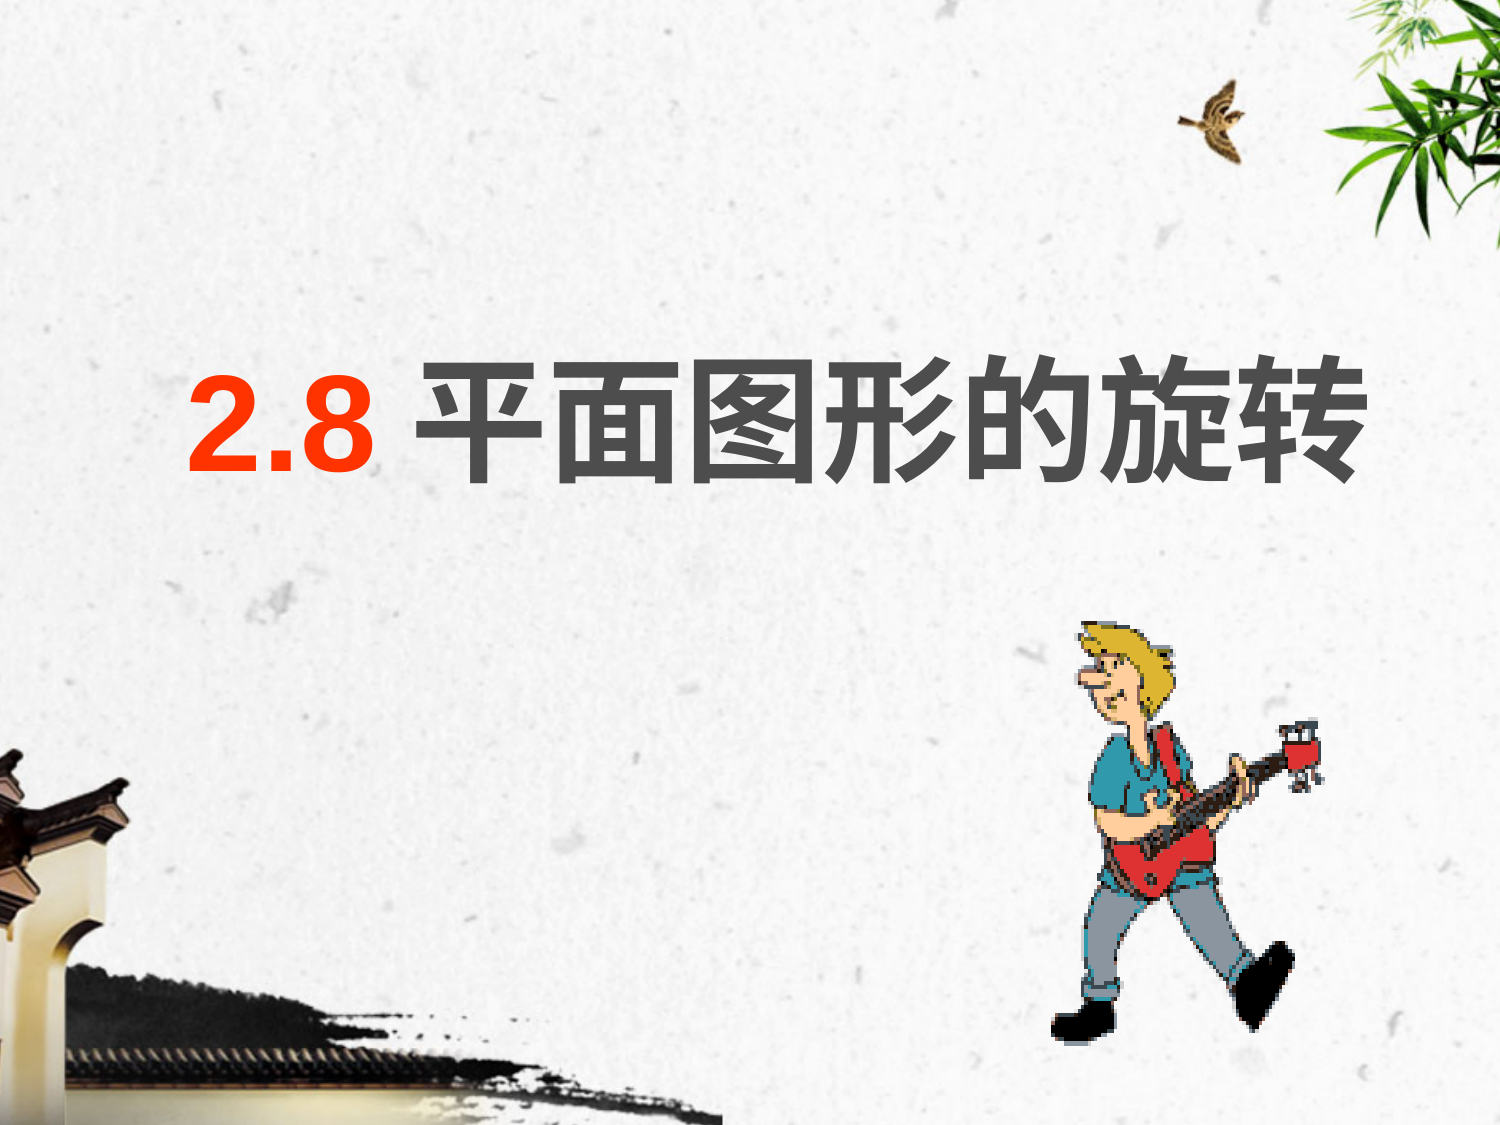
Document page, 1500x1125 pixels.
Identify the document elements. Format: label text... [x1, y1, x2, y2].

text_box 2.8平面图形的旋转 [171, 326, 1459, 506]
picture [0, 0, 1500, 1125]
